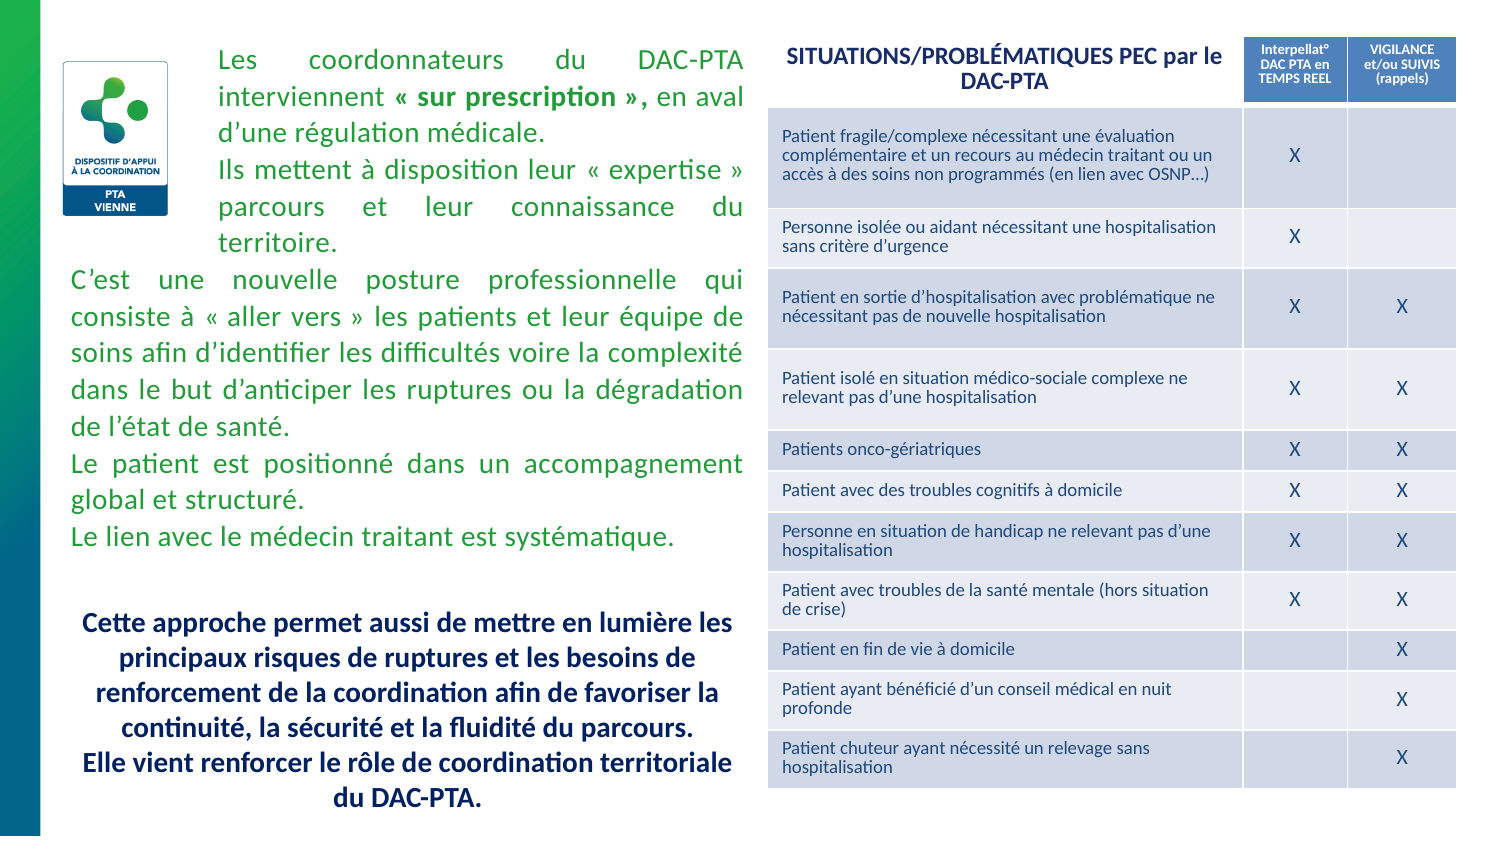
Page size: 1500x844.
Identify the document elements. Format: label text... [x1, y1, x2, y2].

table_cell Patient isolé en situation médico-sociale complexe ne relevant pas d’une hospitalisation [768, 350, 1242, 429]
table_cell X [1348, 350, 1456, 429]
table_cell Patient avec des troubles cognitifs à domicile [768, 472, 1242, 511]
table_cell X [1244, 431, 1347, 470]
table_cell Patient fragile/complexe nécessitant une évaluation complémentaire et un recours au médecin traitant ou un accès à des soins non programmés (en lien avec OSNP…) [768, 108, 1242, 208]
table_cell Patient chuteur ayant nécessité un relevage sans hospitalisation [768, 731, 1242, 788]
table_cell X [1244, 209, 1347, 267]
table_header Interpellat° DAC PTA en TEMPS REEL [1244, 37, 1347, 102]
table_cell X [1244, 573, 1347, 629]
table_cell Patients onco-gériatriques [768, 431, 1242, 470]
table_cell Personne isolée ou aidant nécessitant une hospitalisation sans critère d’urgence [768, 209, 1242, 267]
table_cell [1244, 731, 1347, 788]
text_box Les coordonnateurs du DAC-PTA interviennent « sur prescription », en aval d’une régulation médicale. Ils mettent à disposition leur « expertise » parcours et leur connaissance du territoire. C’est une nouvelle posture professionnelle qui consiste à « aller vers » les patients et leur équipe de soins afin d’identifier les difficultés voire la complexité dans le but d’anticiper les ruptures ou la dégradation de l’état de santé. Le patient est positionné dans un accompagnement global et structuré. Le lien avec le médecin traitant est systématique. [70, 38, 745, 595]
table_header VIGILANCE et/ou SUIVIS (rappels) [1348, 37, 1456, 102]
table_cell [1244, 631, 1347, 670]
table_cell X [1244, 269, 1347, 348]
table_cell X [1348, 631, 1456, 670]
text_box Cette approche permet aussi de mettre en lumière les principaux risques de ruptures et les besoins de renforcement de la coordination afin de favoriser la continuité, la sécurité et la fluidité du parcours. Elle vient renforcer le rôle de coordination territoriale du DAC-PTA. [53, 595, 763, 821]
table_cell X [1244, 350, 1347, 429]
table_cell X [1348, 269, 1456, 348]
table_cell Patient ayant bénéficié d’un conseil médical en nuit profonde [768, 672, 1242, 729]
table_cell Patient en sortie d’hospitalisation avec problématique ne nécessitant pas de nouvelle hospitalisation [768, 269, 1242, 348]
table_cell X [1244, 513, 1347, 571]
table_cell Personne en situation de handicap ne relevant pas d’une hospitalisation [768, 513, 1242, 571]
table_cell X [1348, 731, 1456, 788]
table_cell [1244, 672, 1347, 729]
table_cell X [1348, 472, 1456, 511]
picture [62, 61, 169, 216]
table_cell X [1348, 672, 1456, 729]
table_cell X [1348, 431, 1456, 470]
table_cell Patient en fin de vie à domicile [768, 631, 1242, 670]
table_cell [1348, 209, 1456, 267]
picture [0, 0, 41, 529]
table_cell X [1348, 513, 1456, 571]
table_header SITUATIONS/PROBLÉMATIQUES PEC par le DAC-PTA [768, 37, 1242, 102]
table_cell X [1244, 108, 1347, 208]
table_cell [1348, 108, 1456, 208]
table_cell Patient avec troubles de la santé mentale (hors situation de crise) [768, 573, 1242, 629]
table_cell X [1348, 573, 1456, 629]
table_cell X [1244, 472, 1347, 511]
